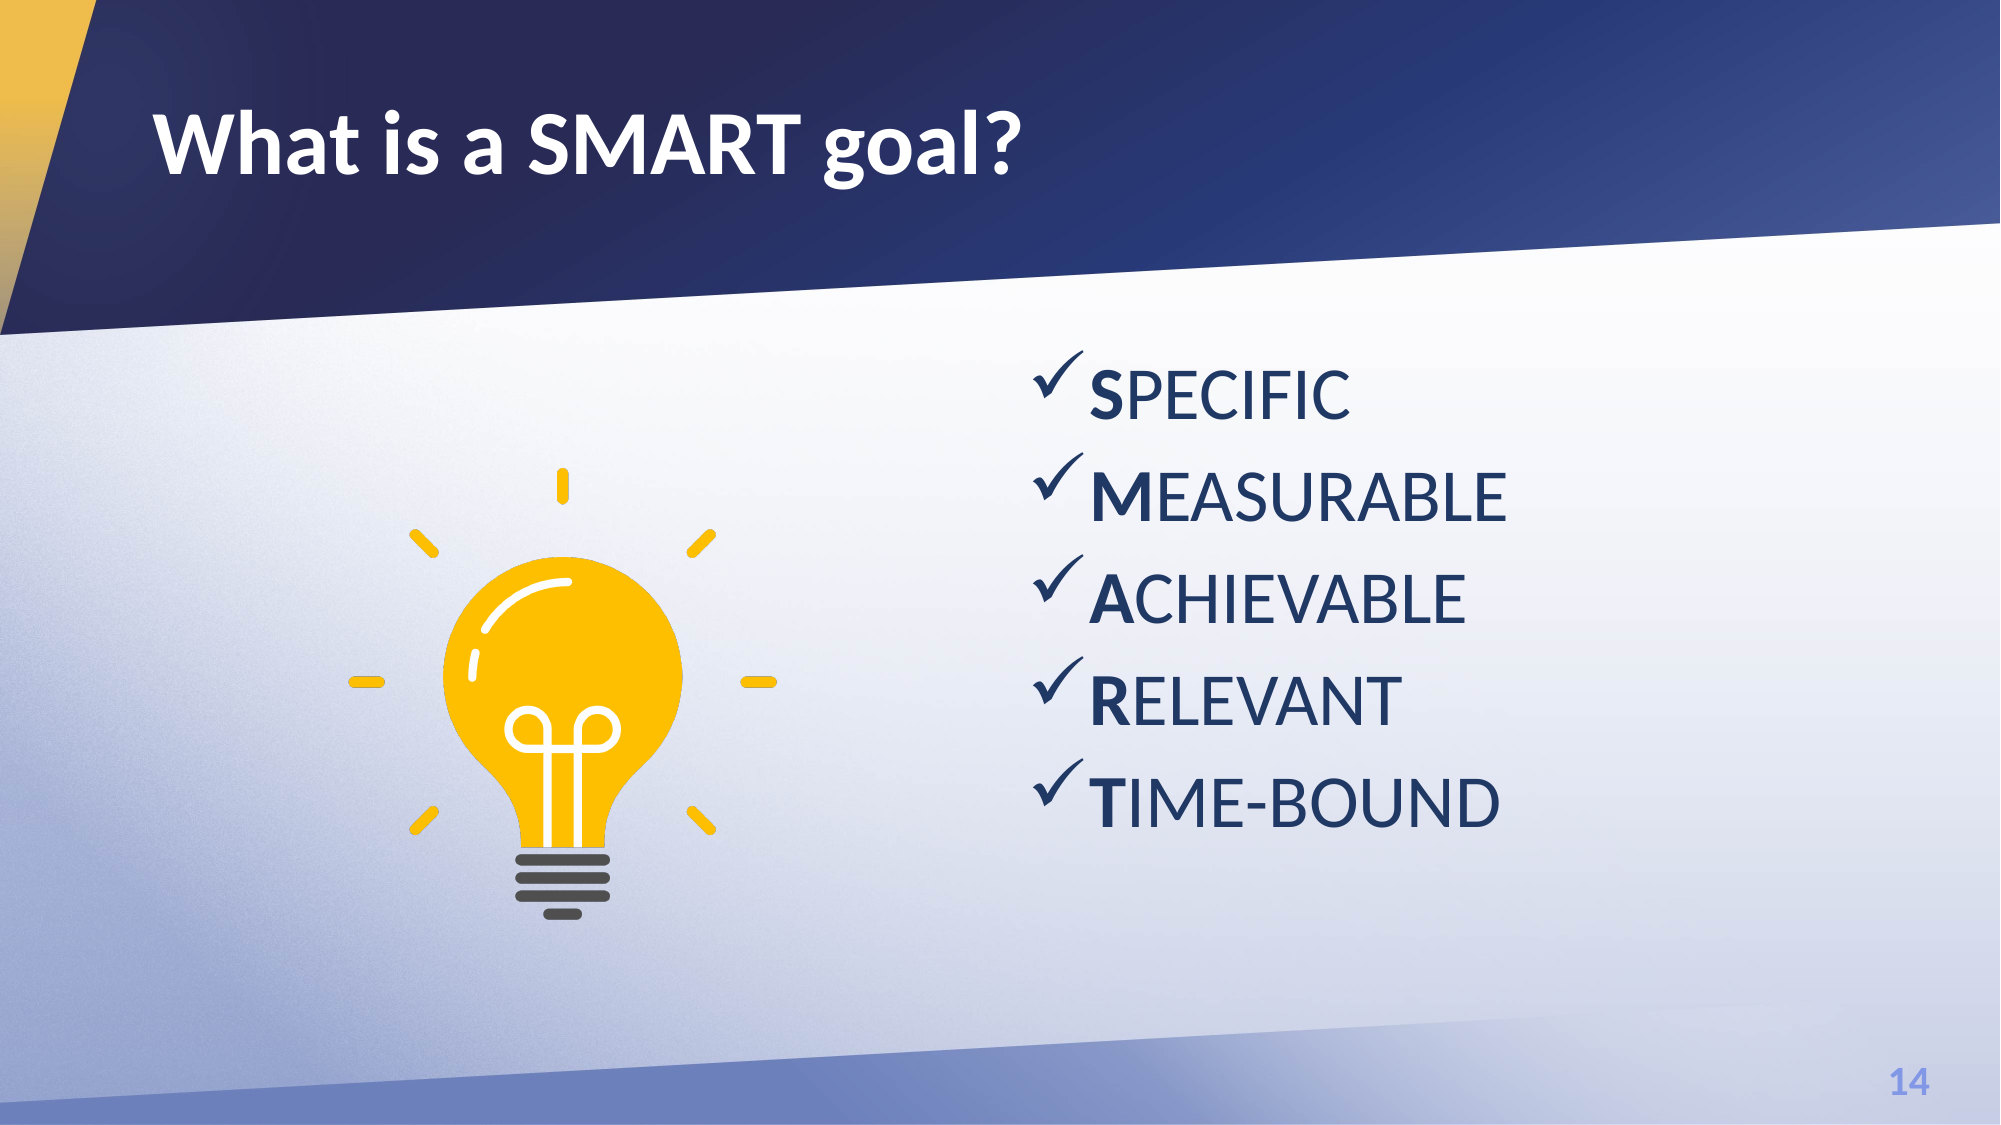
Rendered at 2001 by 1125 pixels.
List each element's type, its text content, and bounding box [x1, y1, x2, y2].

picture [0, 0, 2000, 1125]
text_box SPECIFIC MEASURABLE ACHIEVABLE RELEVANT TIME-BOUND [1012, 347, 1863, 1014]
title What is a SMART goal? [137, 59, 1863, 231]
